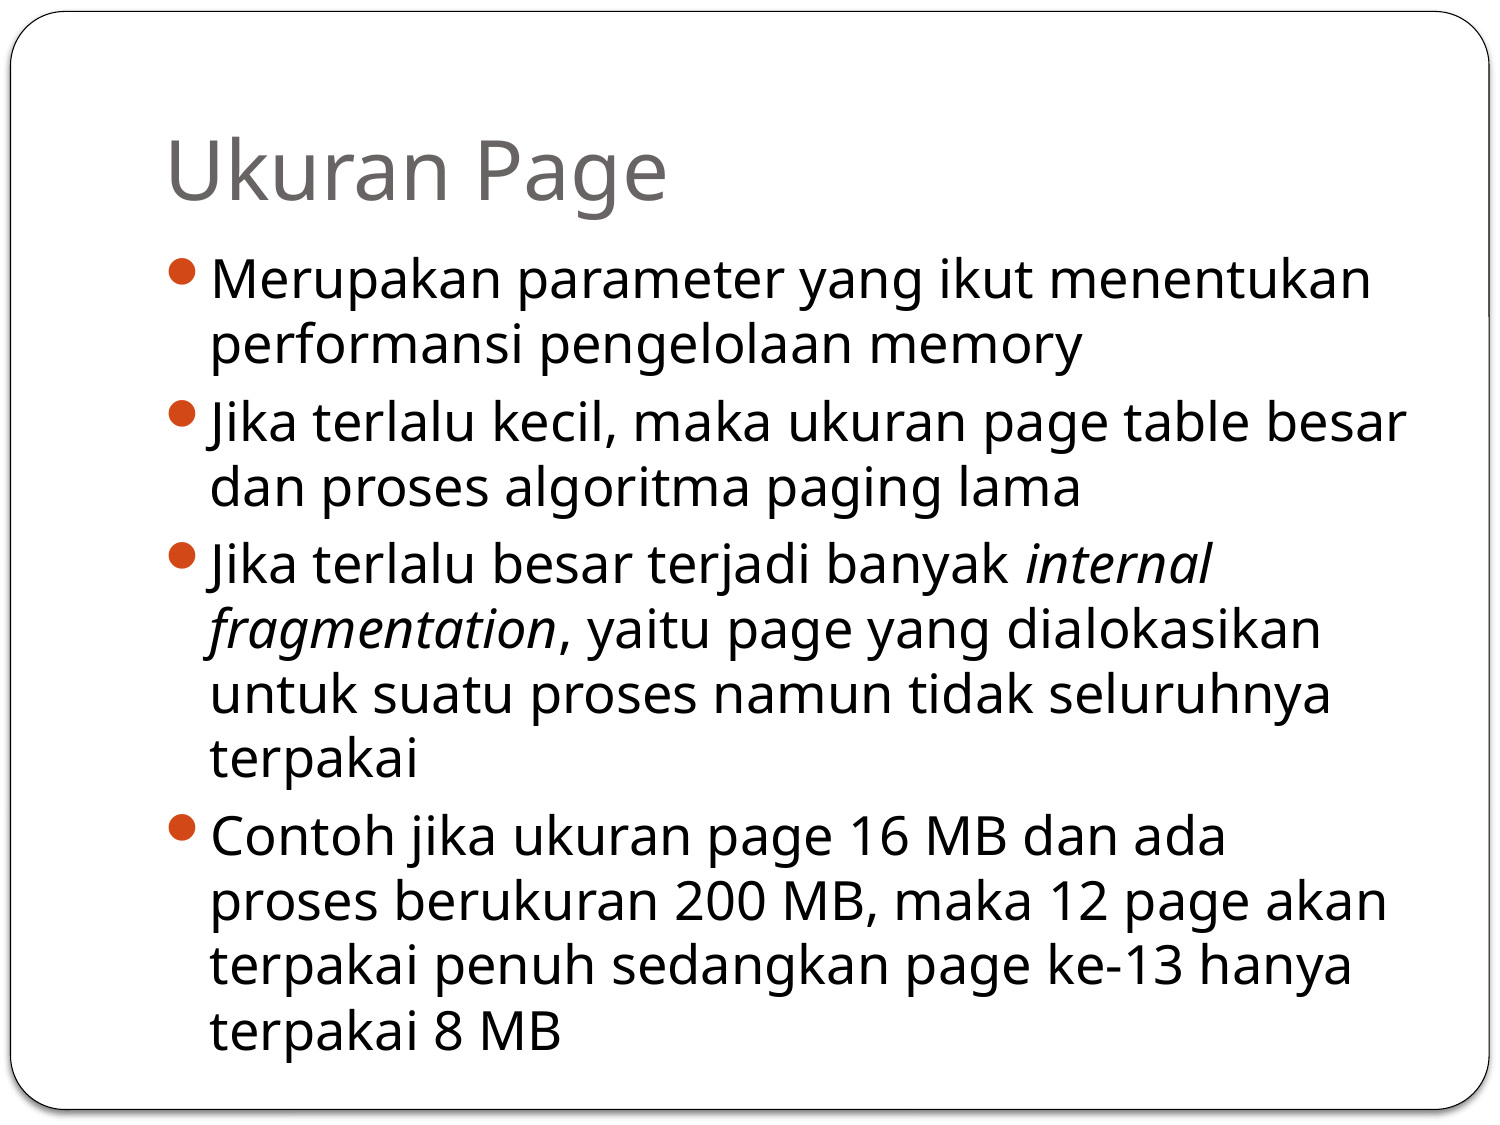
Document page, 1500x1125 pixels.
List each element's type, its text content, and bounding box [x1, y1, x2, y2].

title Ukuran Page [150, 45, 1425, 233]
list Merupakan parameter yang ikut menentukan performansi pengelolaan memory Jika terlalu kecil, maka ukuran page table besar dan proses algoritma paging lama Jika terlalu besar terjadi banyak internal fragmentation, yaitu page yang dialokasikan untuk suatu proses namun tidak seluruhnya terpakai Contoh jika ukuran page 16 MB dan ada proses berukuran 200 MB, maka 12 page akan terpakai penuh sedangkan page ke-13 hanya terpakai 8 MB [150, 237, 1425, 988]
